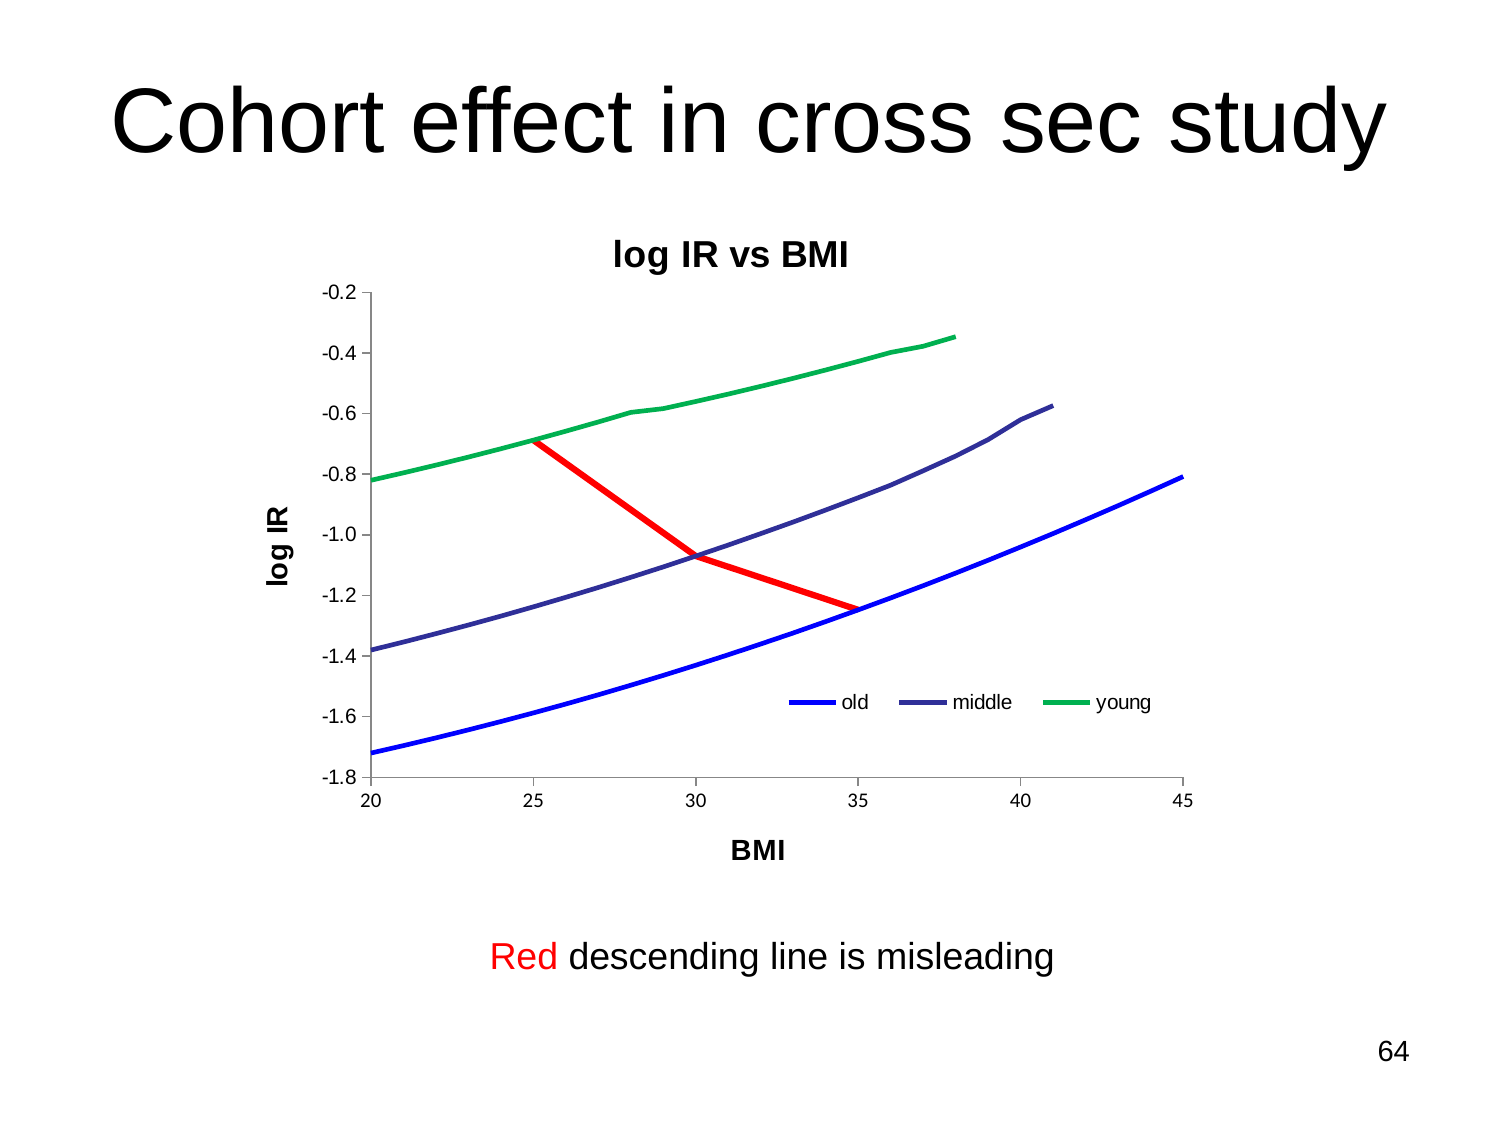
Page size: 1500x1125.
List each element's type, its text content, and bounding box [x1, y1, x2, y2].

text_box Red descending line is misleading [474, 924, 1150, 985]
slide_number 64 [1074, 1024, 1426, 1103]
chart [249, 199, 1213, 876]
title Cohort effect in cross sec study [74, 44, 1426, 188]
